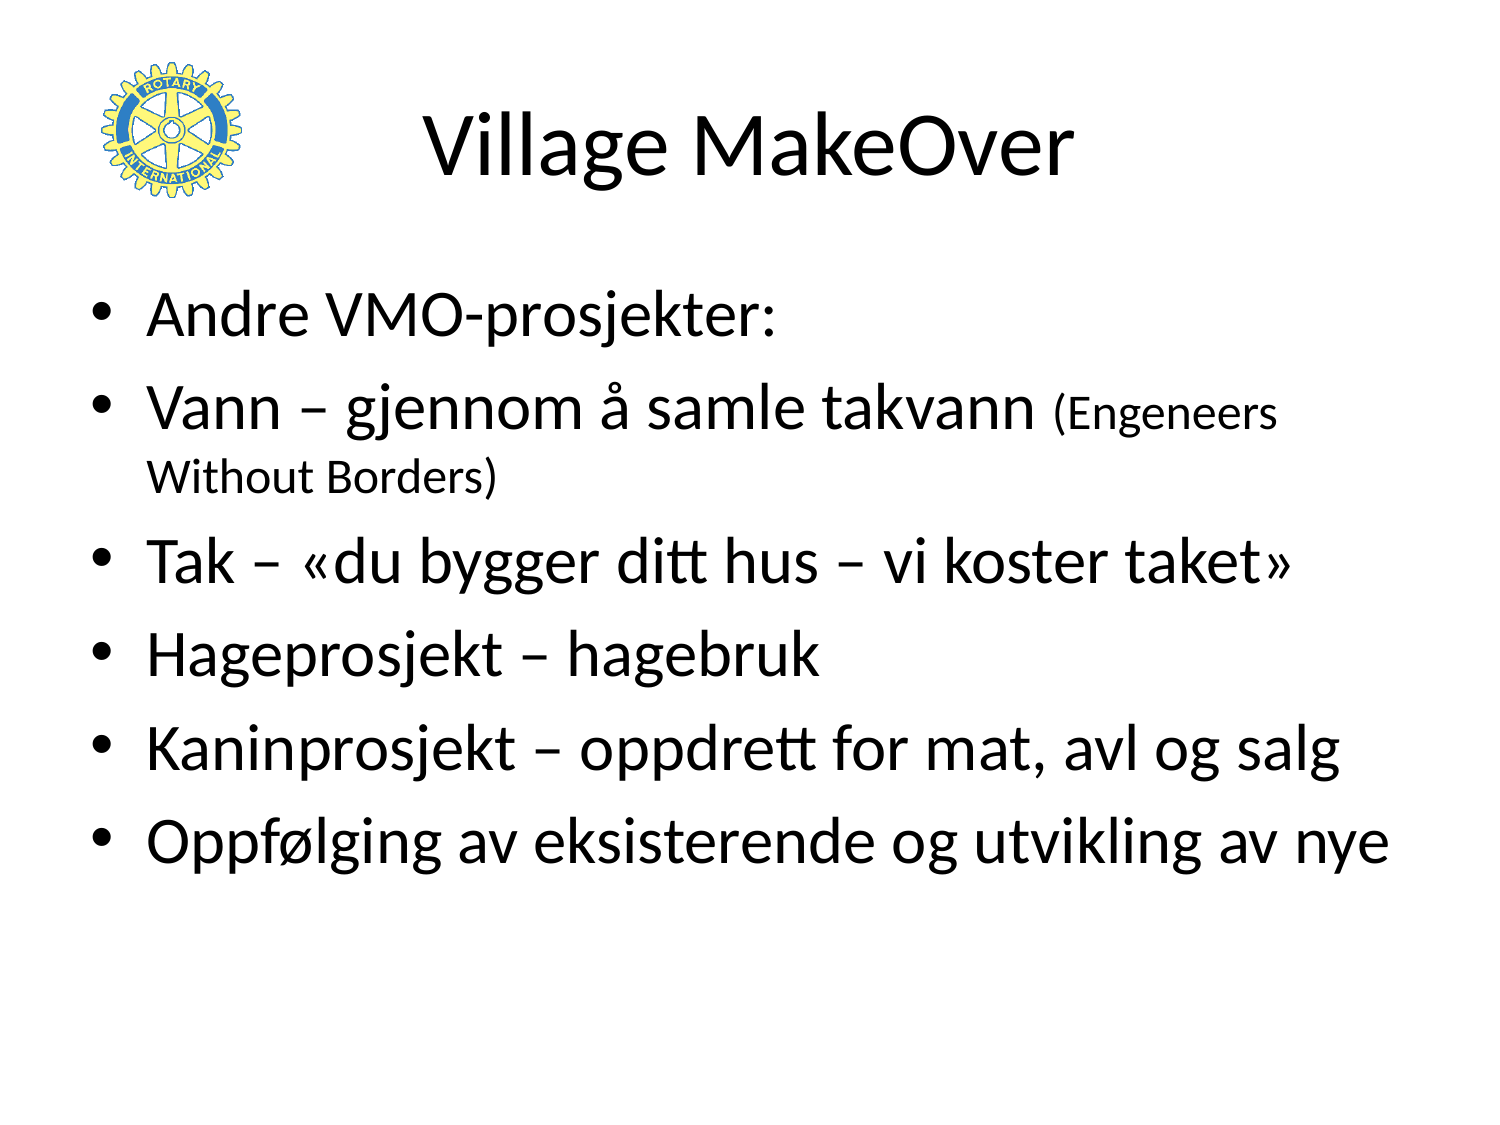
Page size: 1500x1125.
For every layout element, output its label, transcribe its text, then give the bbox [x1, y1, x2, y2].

list Andre VMO-prosjekter: Vann – gjennom å samle takvann (Engeneers Without Borders) Tak – «du bygger ditt hus – vi koster taket» Hageprosjekt – hagebruk Kaninprosjekt – oppdrett for mat, avl og salg Oppfølging av eksisterende og utvikling av nye [75, 262, 1425, 1005]
picture [100, 62, 242, 198]
title Village MakeOver [75, 45, 1425, 233]
